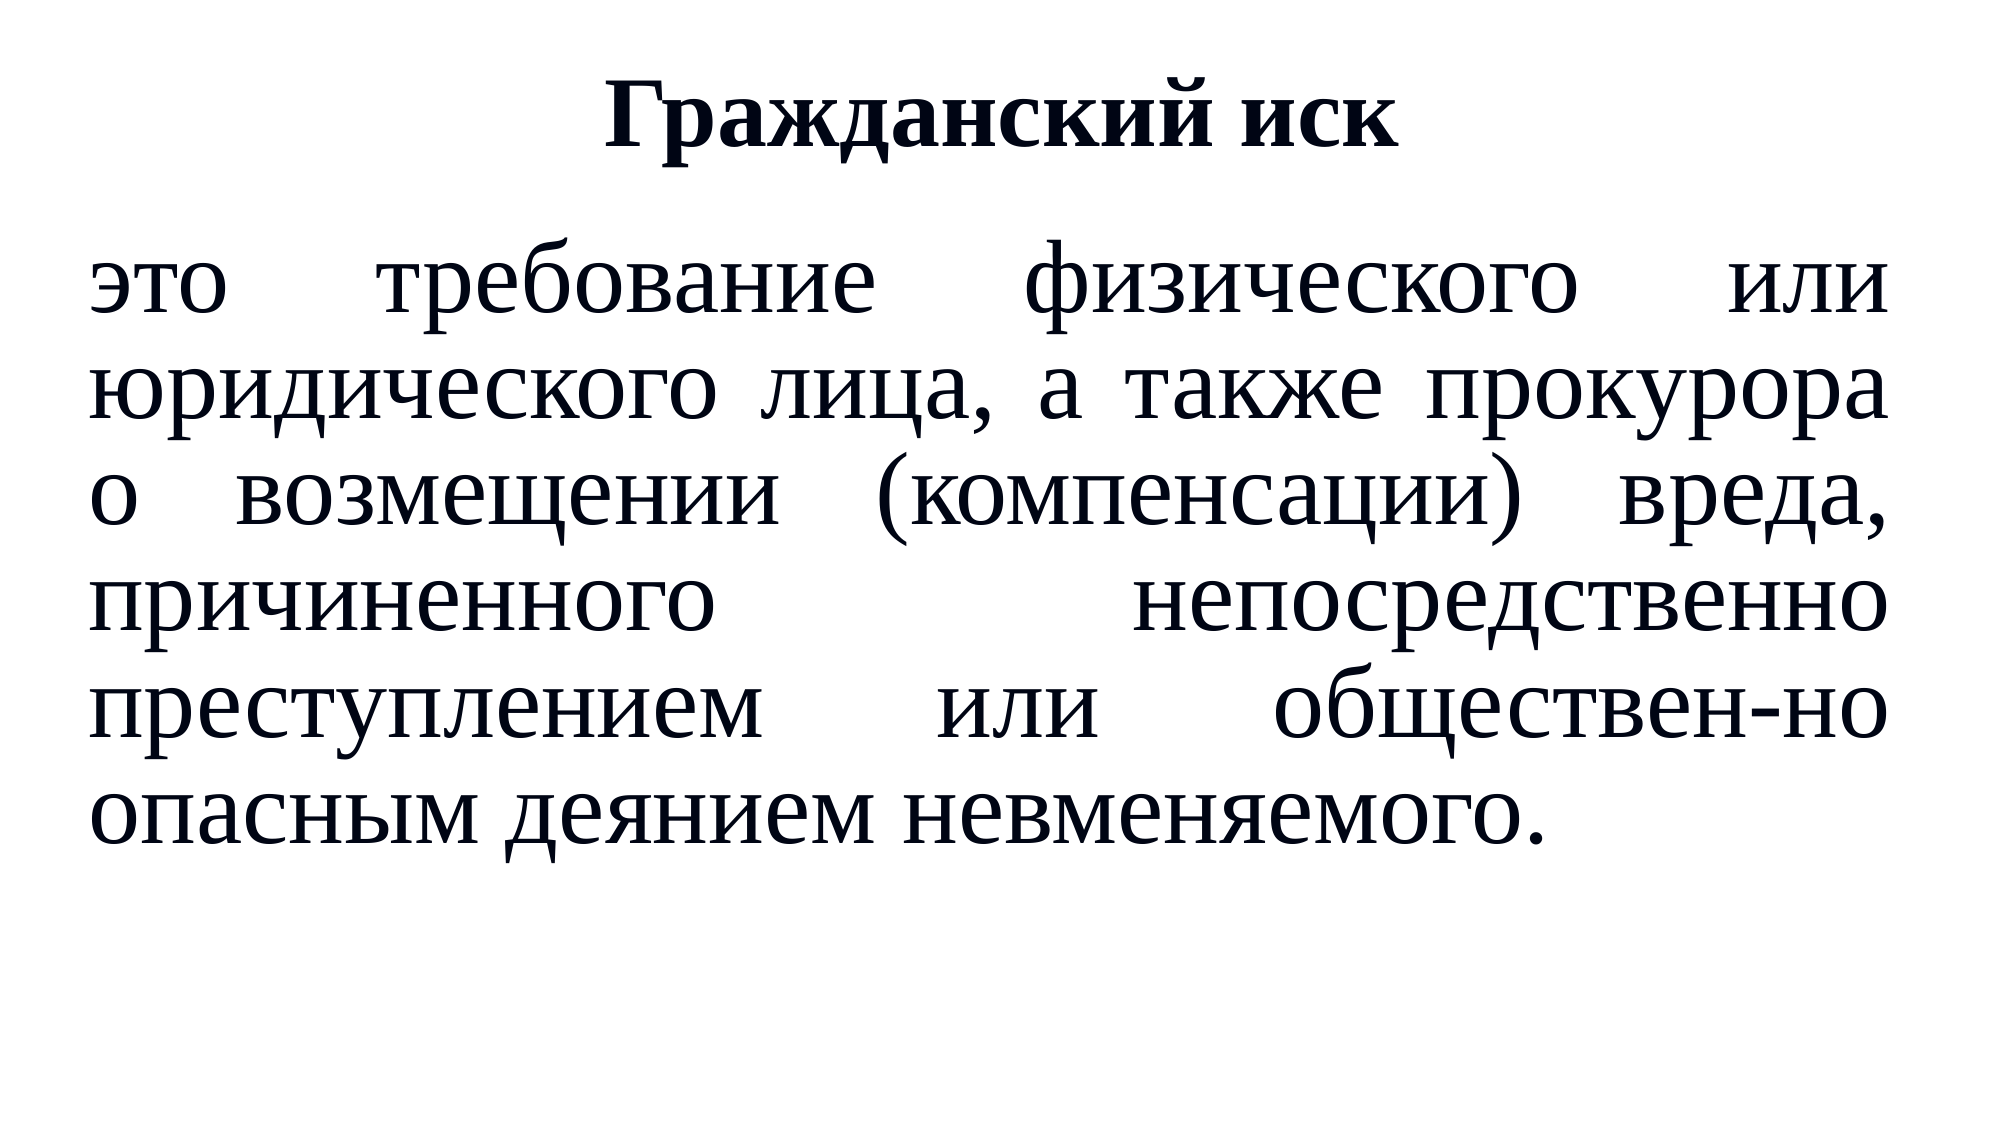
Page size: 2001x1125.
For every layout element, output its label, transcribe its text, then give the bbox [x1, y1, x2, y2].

text_box это требование физического или юридического лица, а также прокурора о возмещении (компенсации) вреда, причиненного непосредственно преступлением или обществен-но опасным деянием невменяемого. [73, 219, 1908, 872]
title Гражданский иск [70, 42, 1934, 201]
